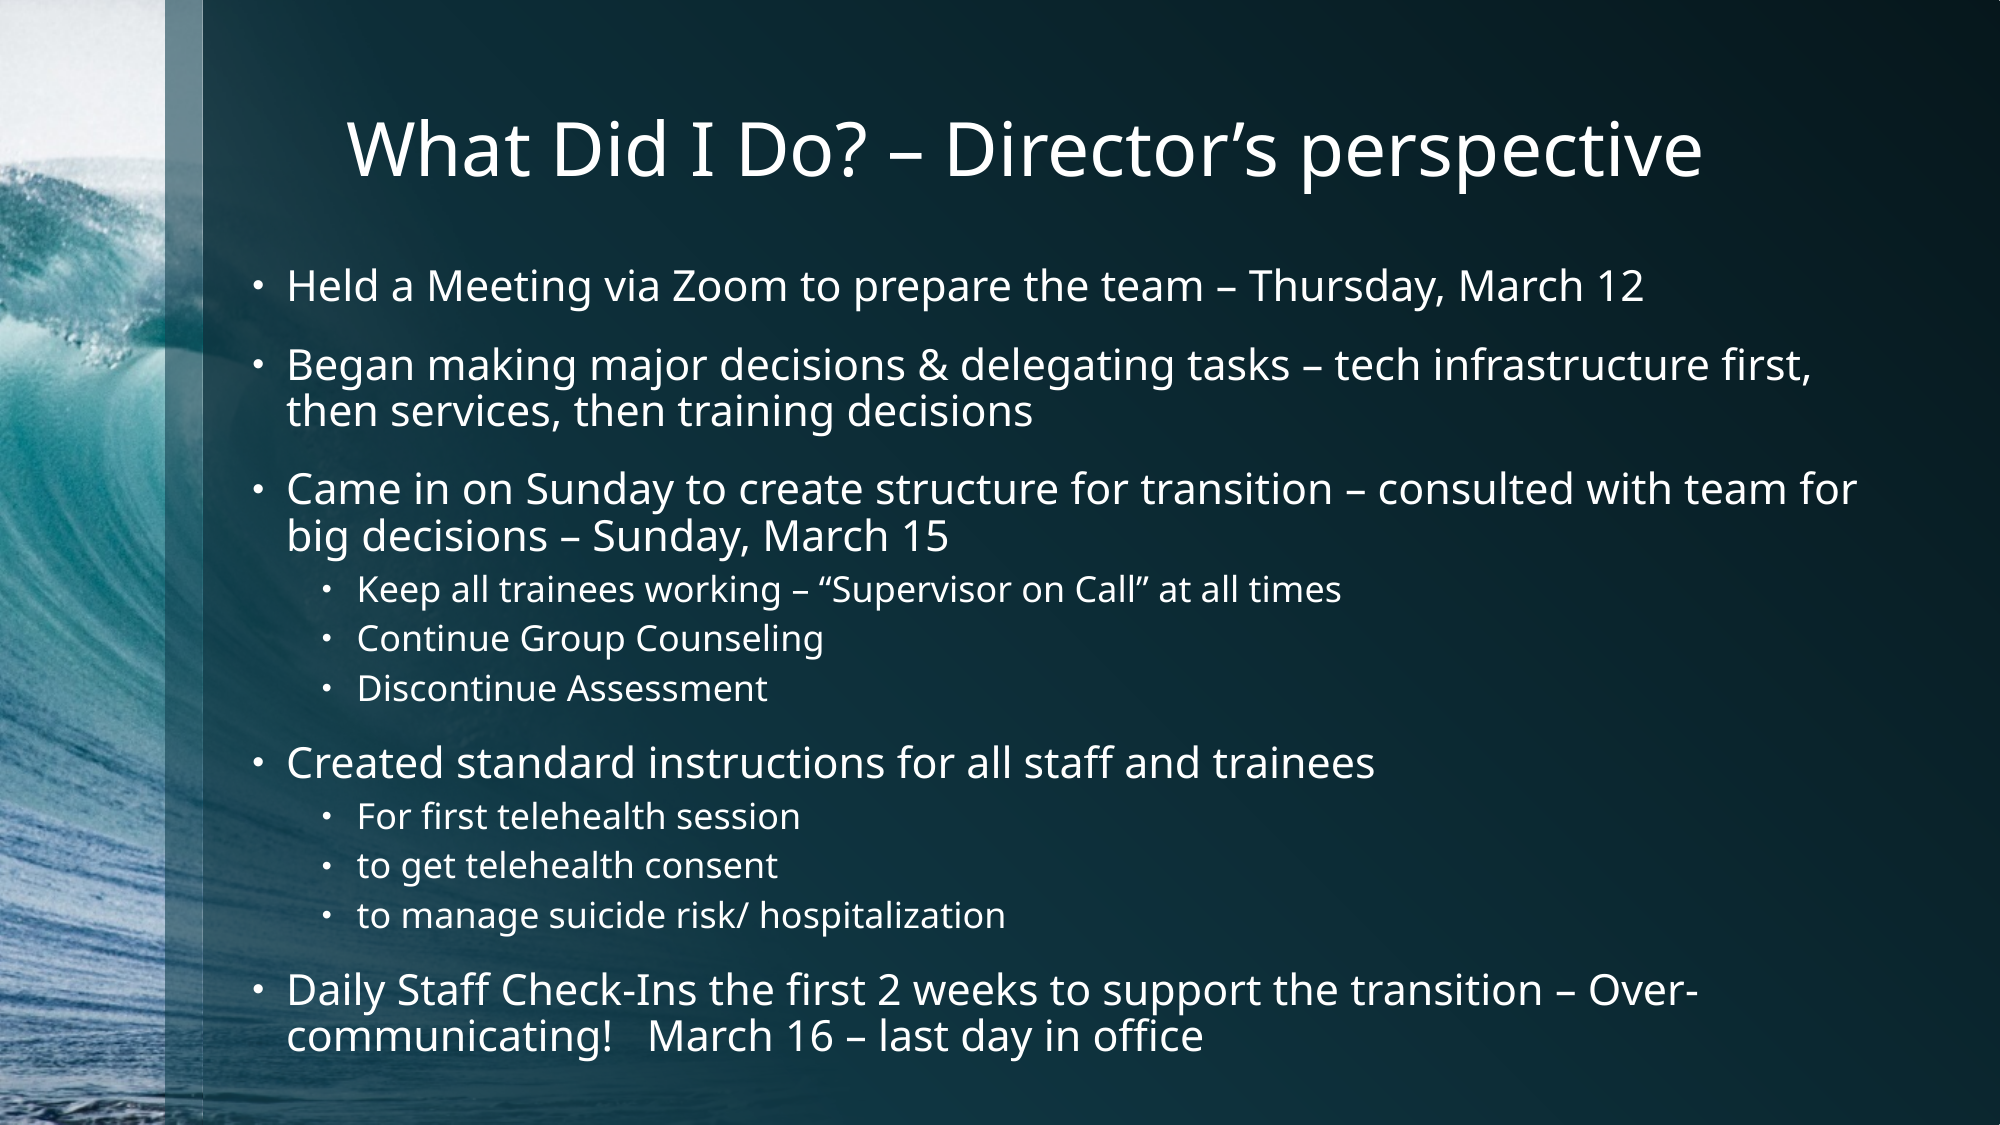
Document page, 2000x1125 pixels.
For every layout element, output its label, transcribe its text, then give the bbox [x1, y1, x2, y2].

title What Did I Do? – Director’s perspective [331, 24, 1831, 200]
picture [0, 0, 2000, 1125]
list Held a Meeting via Zoom to prepare the team – Thursday, March 12 Began making major decisions & delegating tasks – tech infrastructure first, then services, then training decisions Came in on Sunday to create structure for transition – consulted with team for big decisions – Sunday, March 15 Keep all trainees working – “Supervisor on Call” at all times Continue Group Counseling Discontinue Assessment Created standard instructions for all staff and trainees For first telehealth session to get telehealth consent to manage suicide risk/ hospitalization Daily Staff Check-Ins the first 2 weeks to support the transition – Over-communicating! March 16 – last day in office [237, 256, 1925, 1070]
